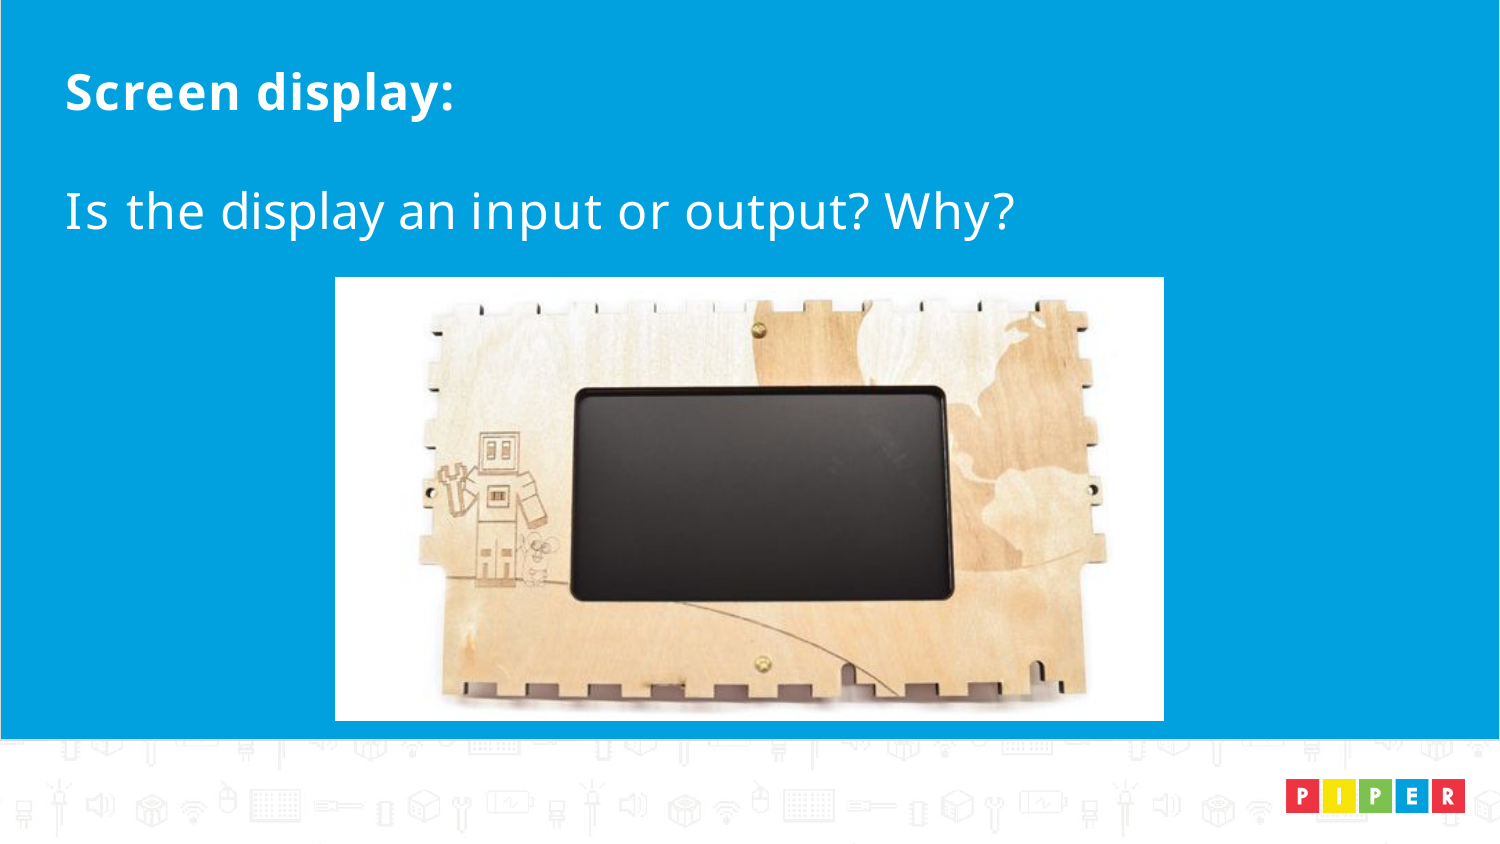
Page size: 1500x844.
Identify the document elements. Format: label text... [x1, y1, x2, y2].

picture [336, 278, 1163, 720]
title Screen display: [63, 58, 461, 177]
text_box Is the display an input or output? Why? [63, 177, 1042, 240]
picture [0, 741, 1500, 844]
